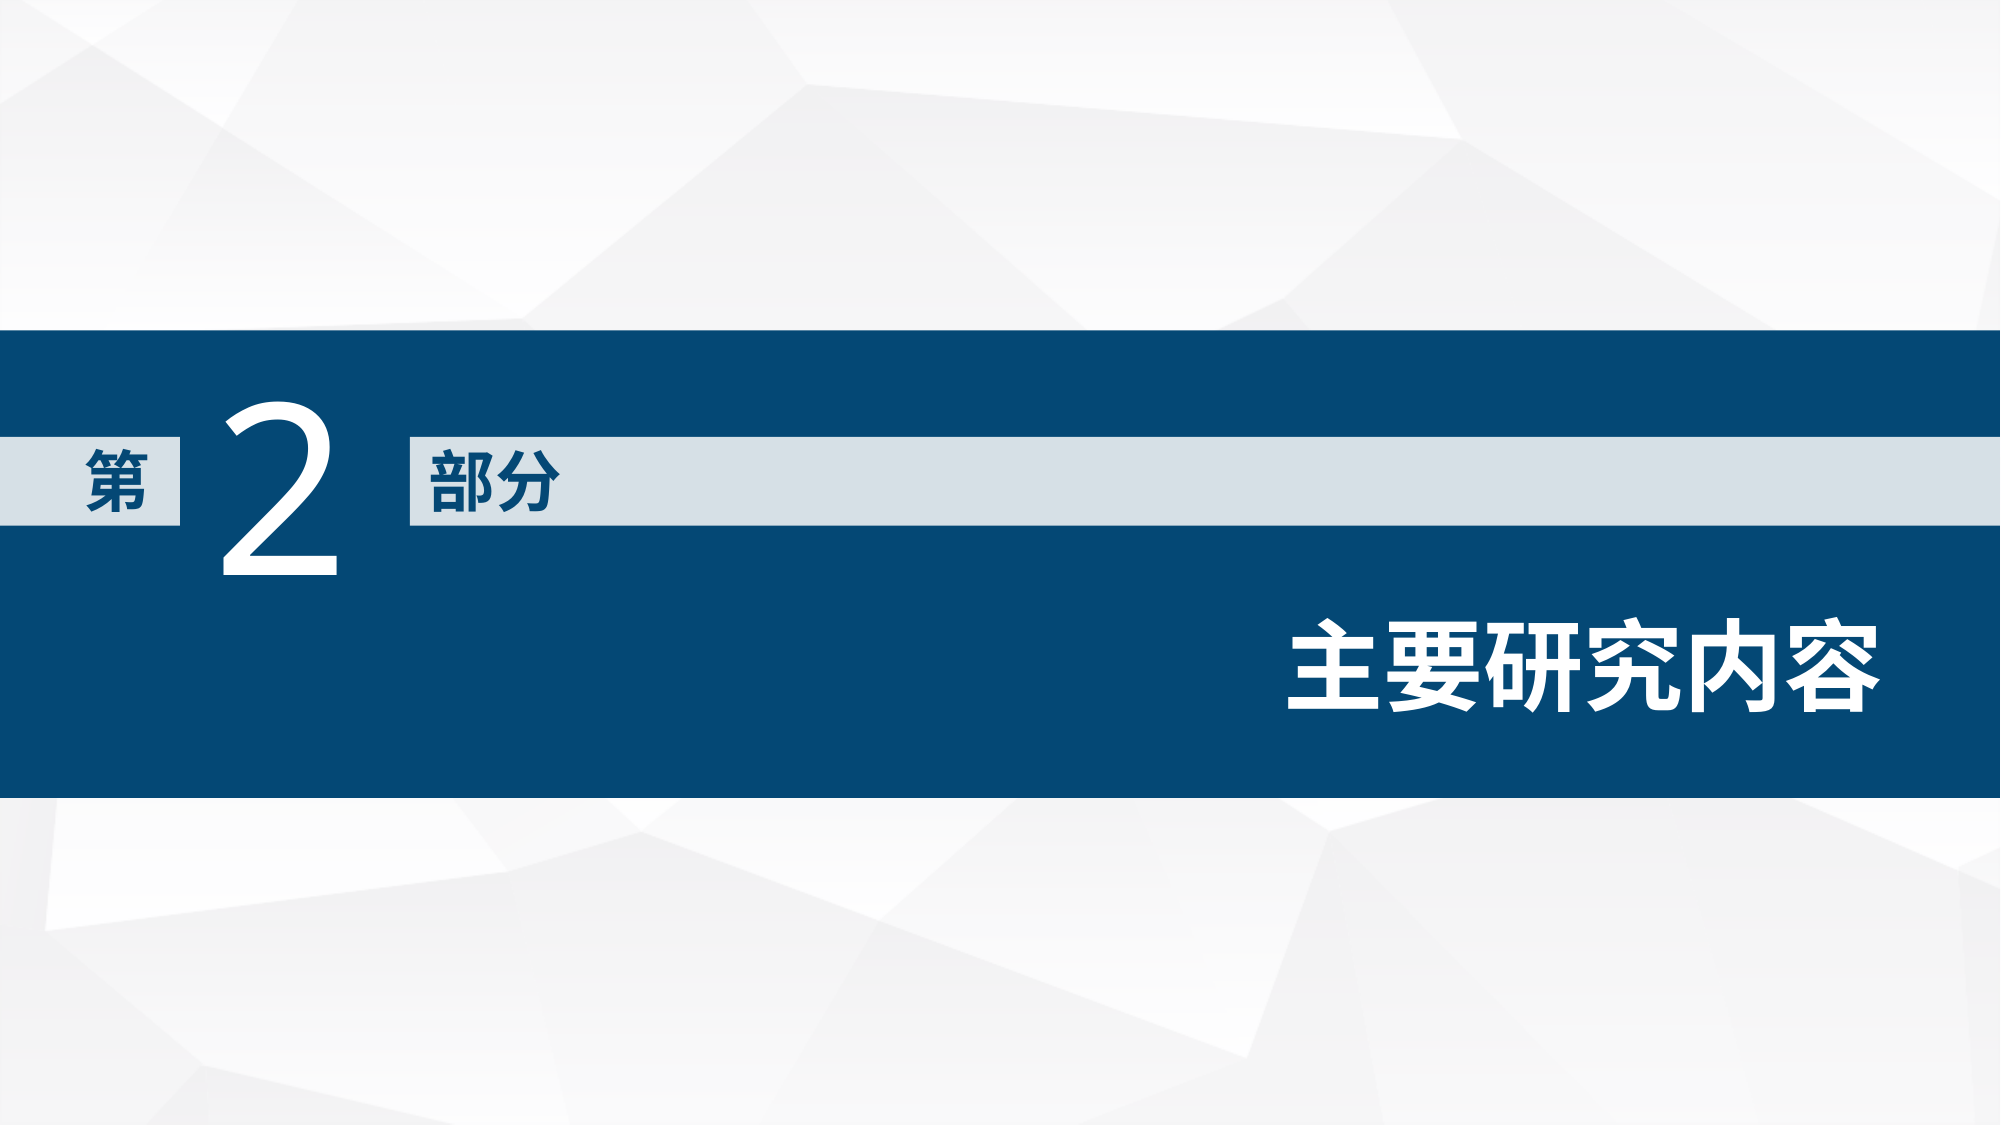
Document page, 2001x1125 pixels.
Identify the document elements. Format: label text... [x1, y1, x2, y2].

text_box [409, 436, 414, 527]
picture [0, 0, 2001, 1125]
text_box [0, 329, 2000, 799]
text_box 主要研究内容 [1114, 595, 2000, 731]
text_box [705, 436, 2000, 527]
text_box 部分 [414, 432, 705, 528]
text_box 第 [68, 432, 163, 528]
text_box 2 [155, 328, 408, 631]
text_box [0, 436, 68, 527]
